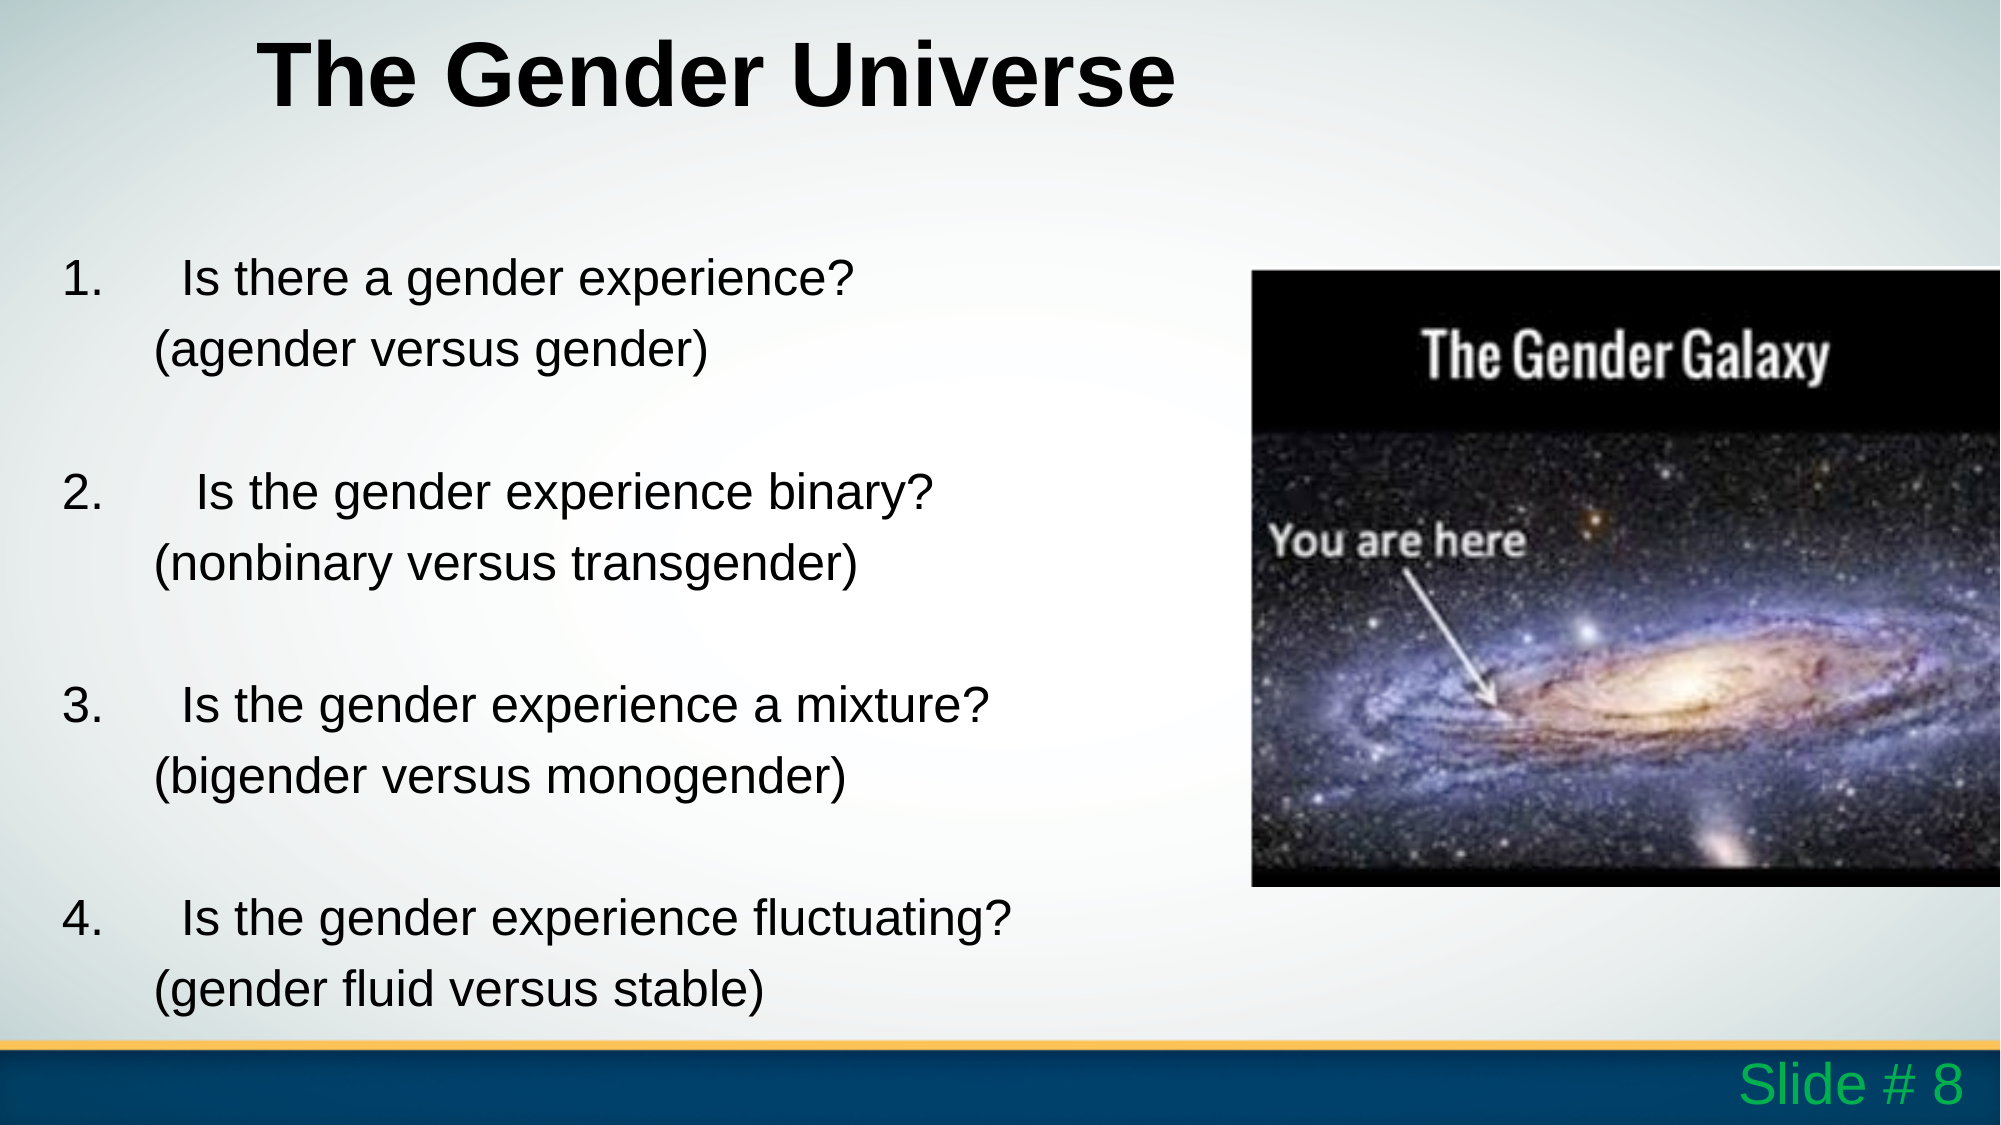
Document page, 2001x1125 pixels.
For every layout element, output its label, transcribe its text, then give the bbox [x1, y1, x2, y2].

title The Gender Universe [46, 0, 1389, 141]
picture [0, 0, 2001, 1125]
text_box Slide # 8 [1723, 1039, 2000, 1124]
list Is there a gender experience? (agender versus gender) 2. Is the gender experience binary? (nonbinary versus transgender) Is the gender experience a mixture? (bigender versus monogender) Is the gender experience fluctuating? (gender fluid versus stable) [46, 237, 1299, 1033]
